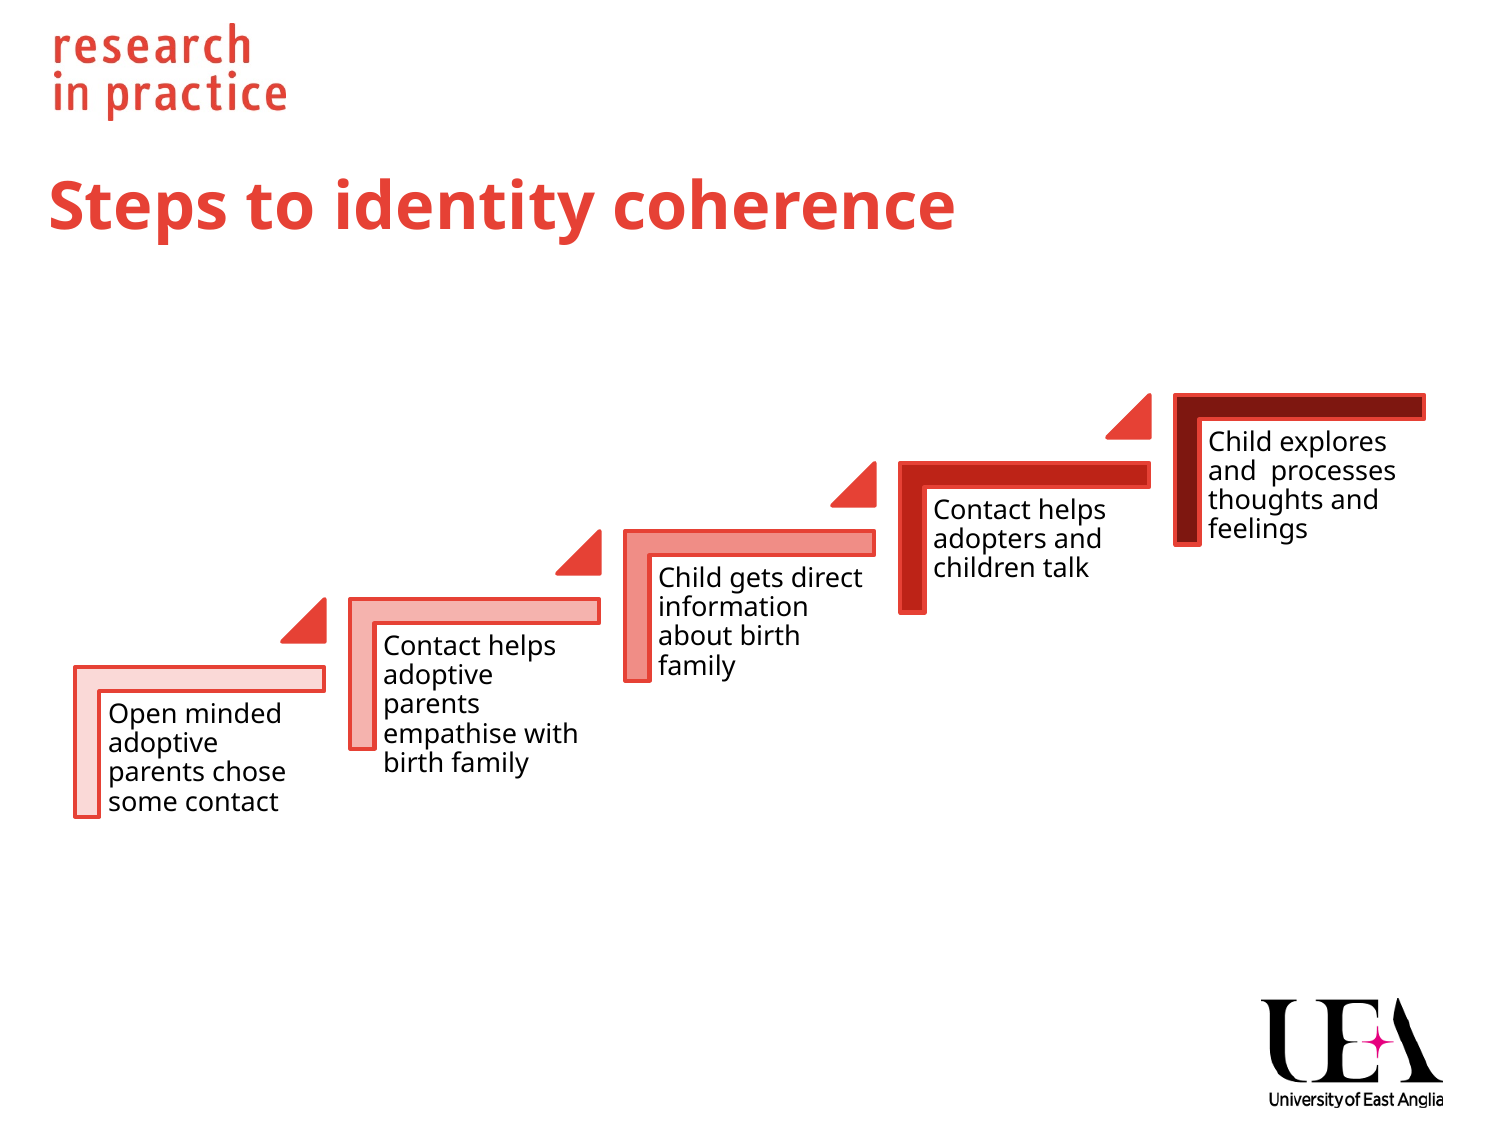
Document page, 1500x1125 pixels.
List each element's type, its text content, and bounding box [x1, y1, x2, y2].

picture [54, 23, 286, 121]
title Steps to identity coherence [32, 164, 1459, 351]
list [74, 278, 1426, 1006]
picture [1260, 998, 1443, 1108]
